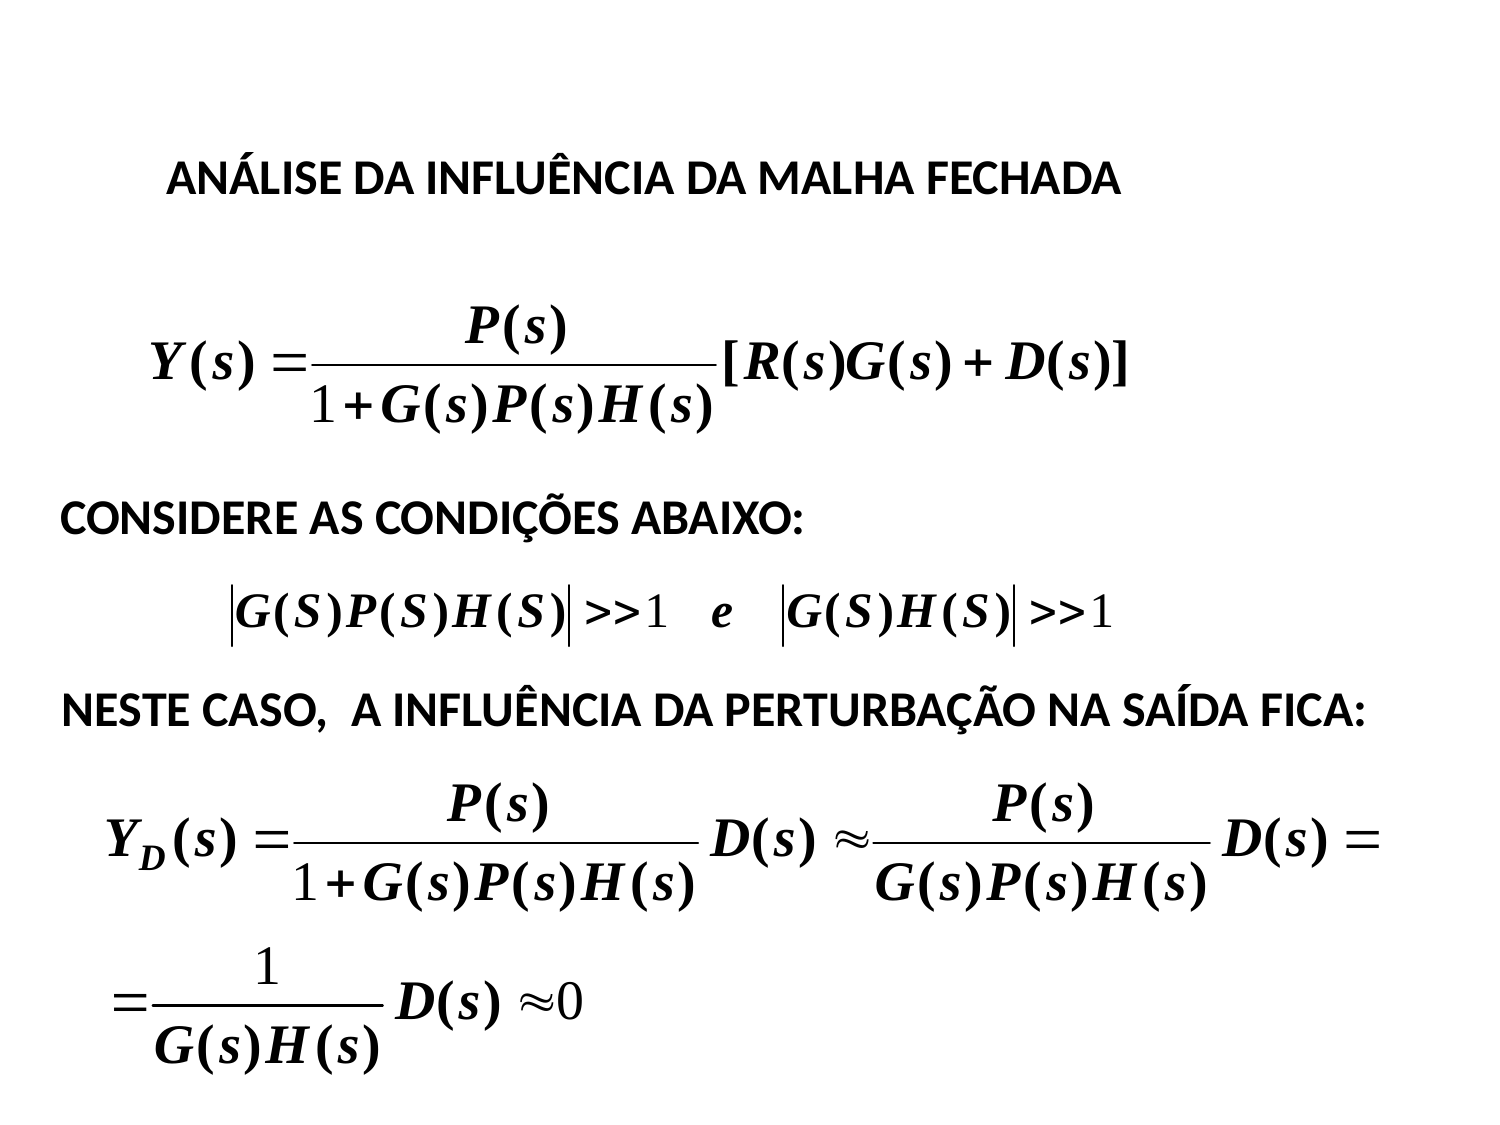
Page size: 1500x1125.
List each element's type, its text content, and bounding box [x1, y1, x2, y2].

text_box CONSIDERE AS CONDIÇÕES ABAIXO: [45, 477, 833, 553]
text_box NESTE CASO, A INFLUÊNCIA DA PERTURBAÇÃO NA SAÍDA FICA: [47, 668, 1394, 744]
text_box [143, 290, 1136, 445]
text_box ANÁLISE DA INFLUÊNCIA DA MALHA FECHADA [151, 137, 1137, 212]
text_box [222, 573, 1121, 658]
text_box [99, 767, 1380, 1086]
